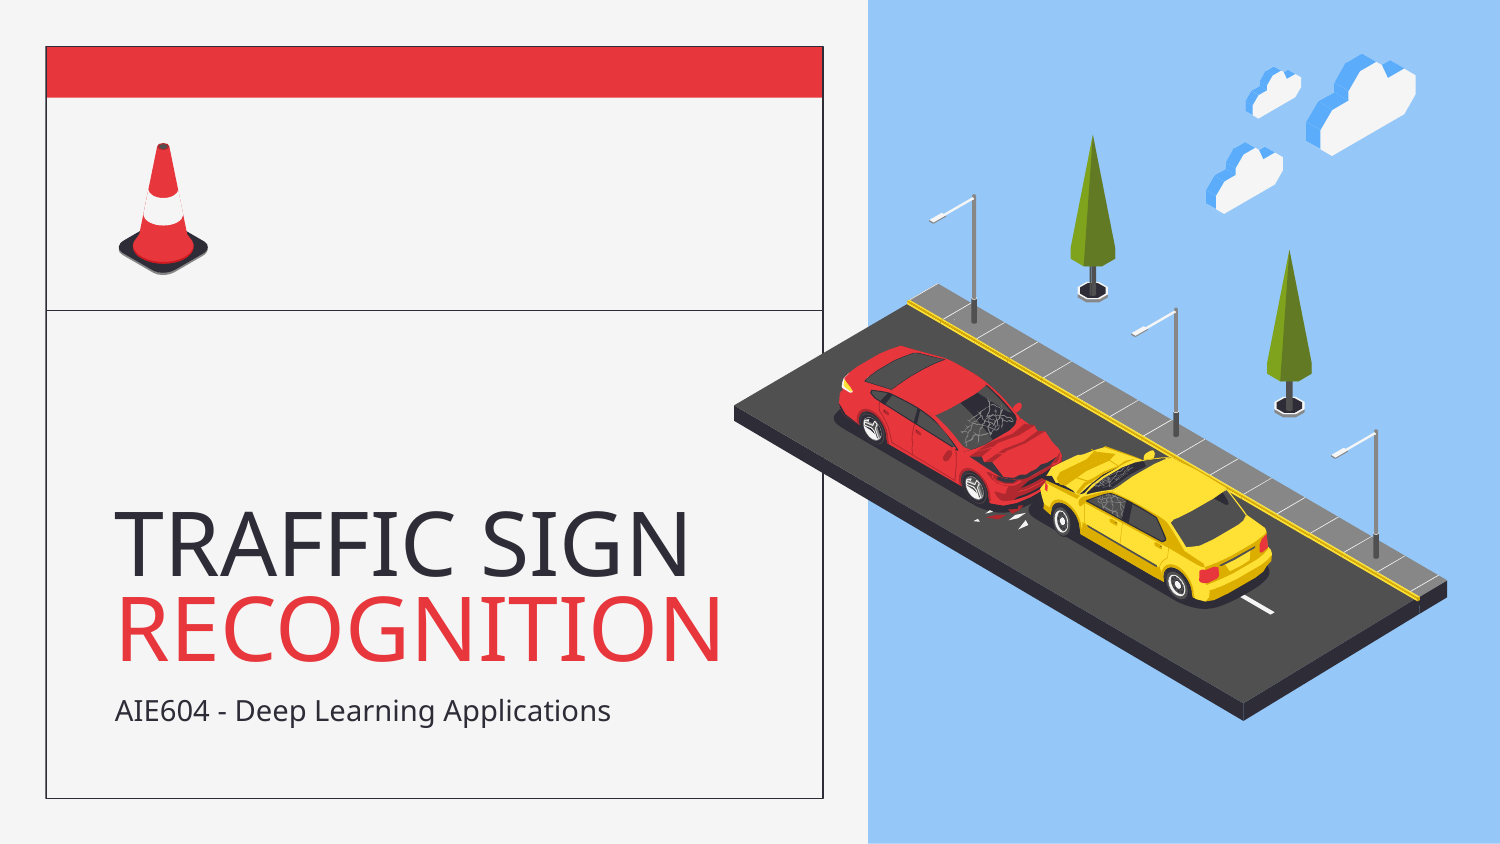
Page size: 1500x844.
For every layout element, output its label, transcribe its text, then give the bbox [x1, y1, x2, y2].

subtitle AIE604 - Deep Learning Applications [99, 677, 823, 756]
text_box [733, 53, 1448, 722]
title TRAFFIC SIGN RECOGNITION [99, 334, 728, 677]
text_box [116, 142, 210, 276]
